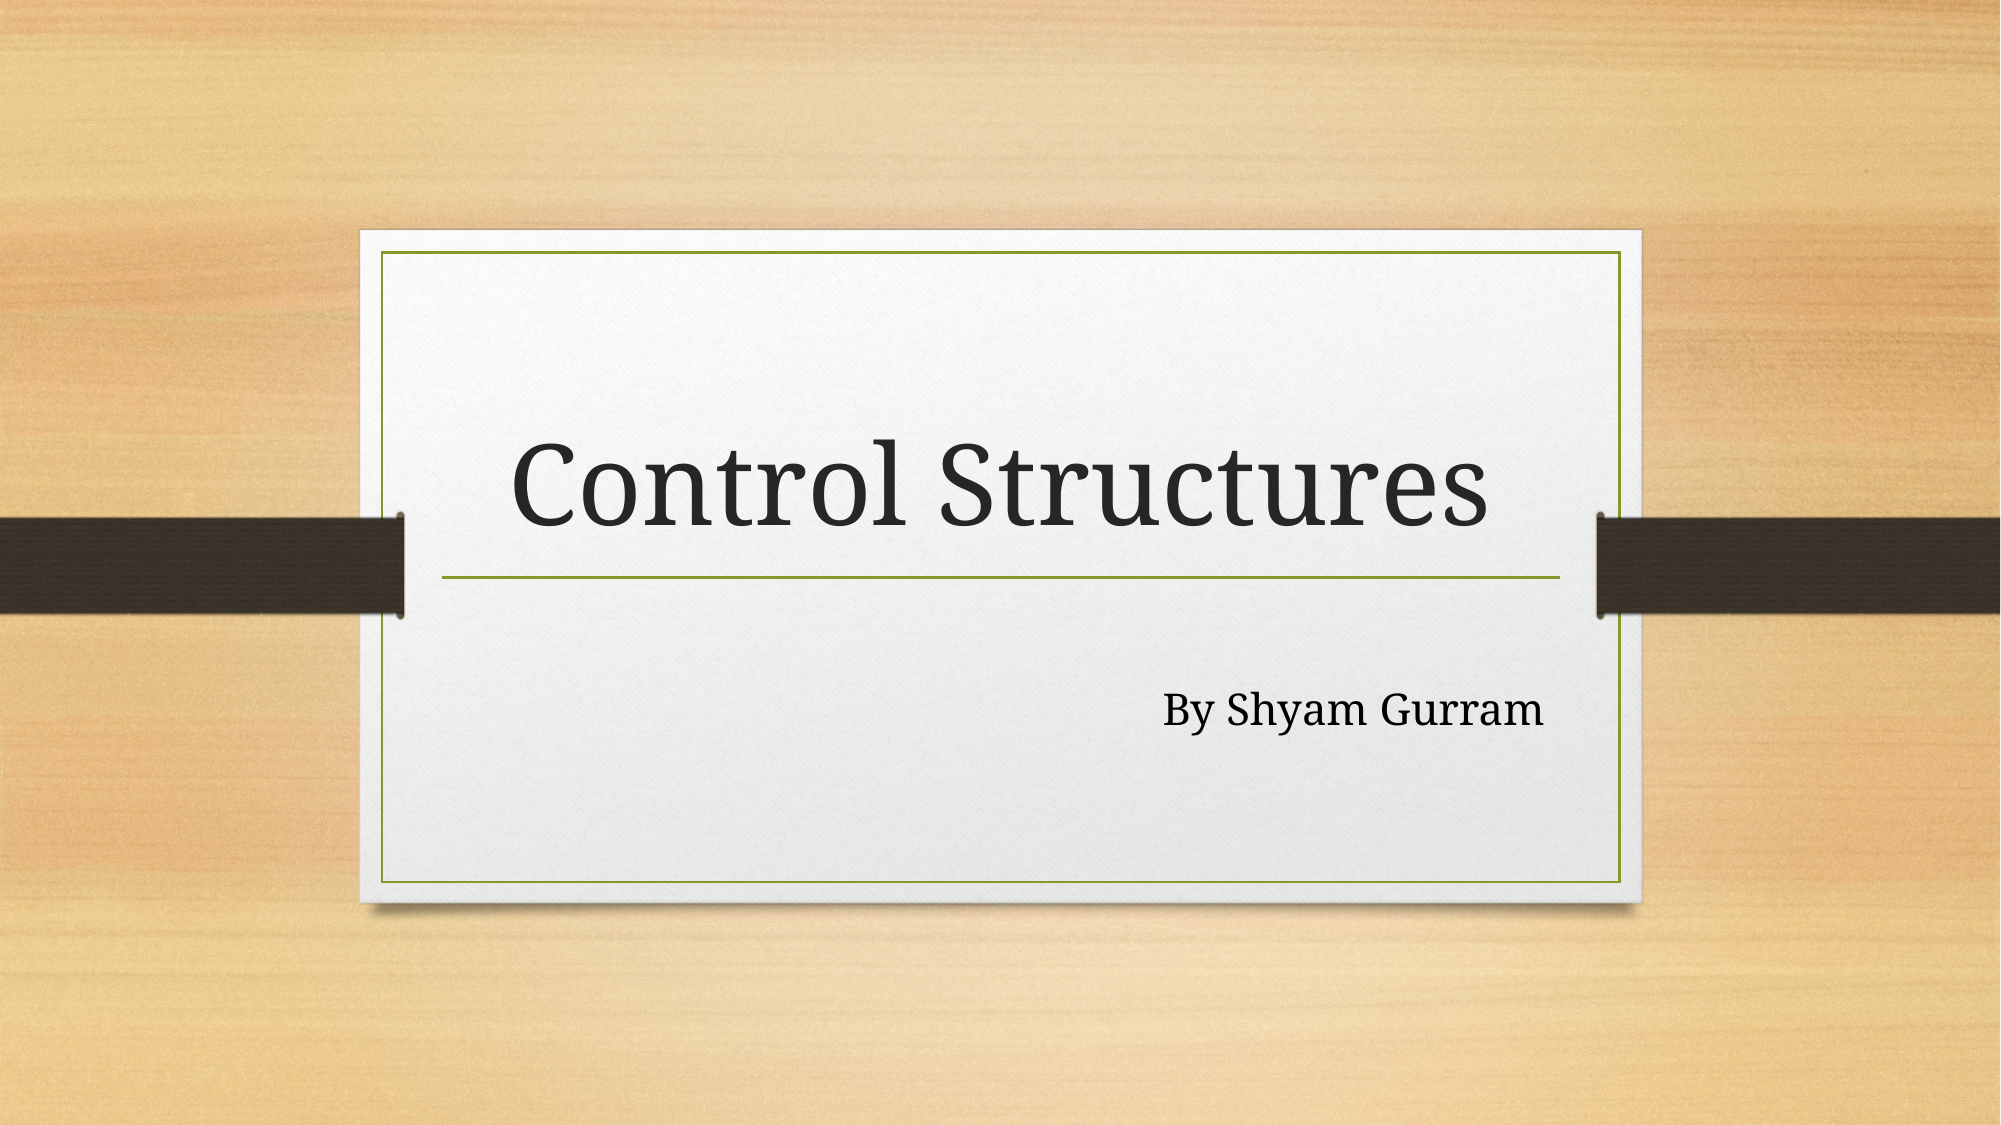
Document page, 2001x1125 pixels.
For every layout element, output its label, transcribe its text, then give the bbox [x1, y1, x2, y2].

picture [0, 0, 2001, 1125]
title Control Structures [441, 306, 1560, 556]
subtitle By Shyam Gurram [441, 600, 1560, 817]
